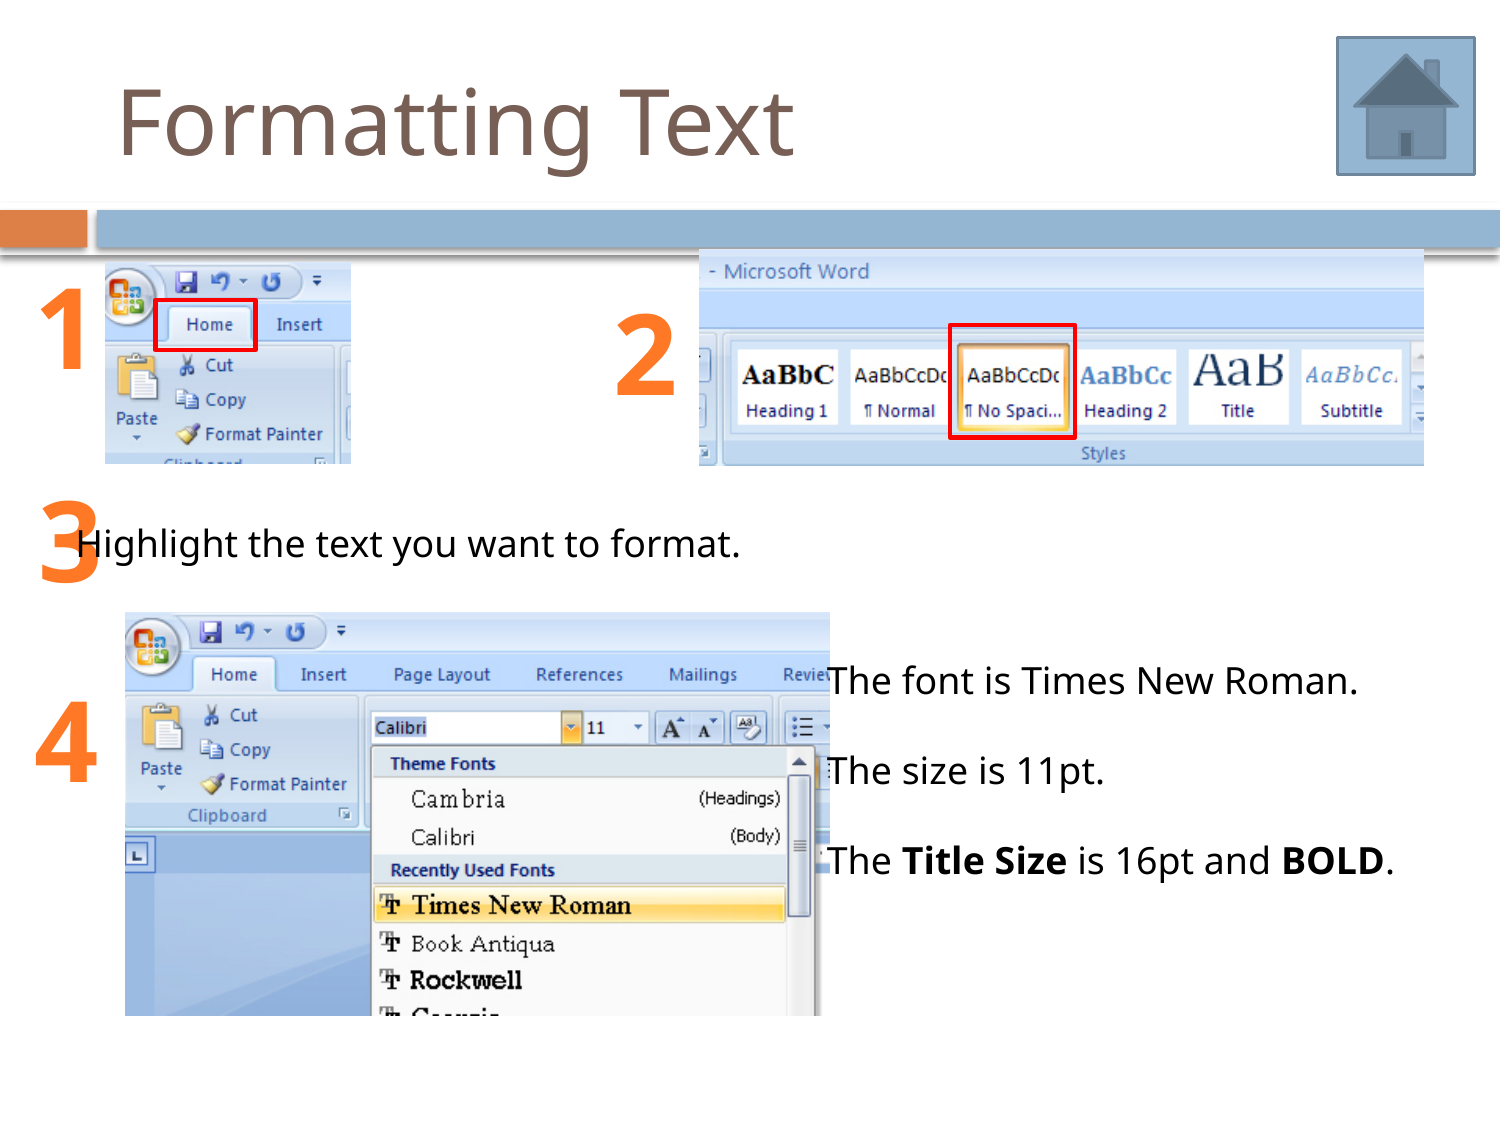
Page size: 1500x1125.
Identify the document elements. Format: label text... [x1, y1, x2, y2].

picture [699, 249, 1424, 466]
text_box Highlight the text you want to format. [60, 512, 757, 573]
text_box 4 [19, 662, 114, 813]
text_box 2 [598, 274, 693, 425]
title Formatting Text [100, 37, 1438, 200]
text_box 1 [19, 249, 114, 400]
text_box 3 [23, 462, 118, 613]
picture [124, 612, 830, 1016]
text_box [1336, 36, 1476, 176]
picture [104, 262, 351, 465]
text_box The font is Times New Roman. The size is 11pt. The Title Size is 16pt and BOLD. [833, 649, 1410, 890]
